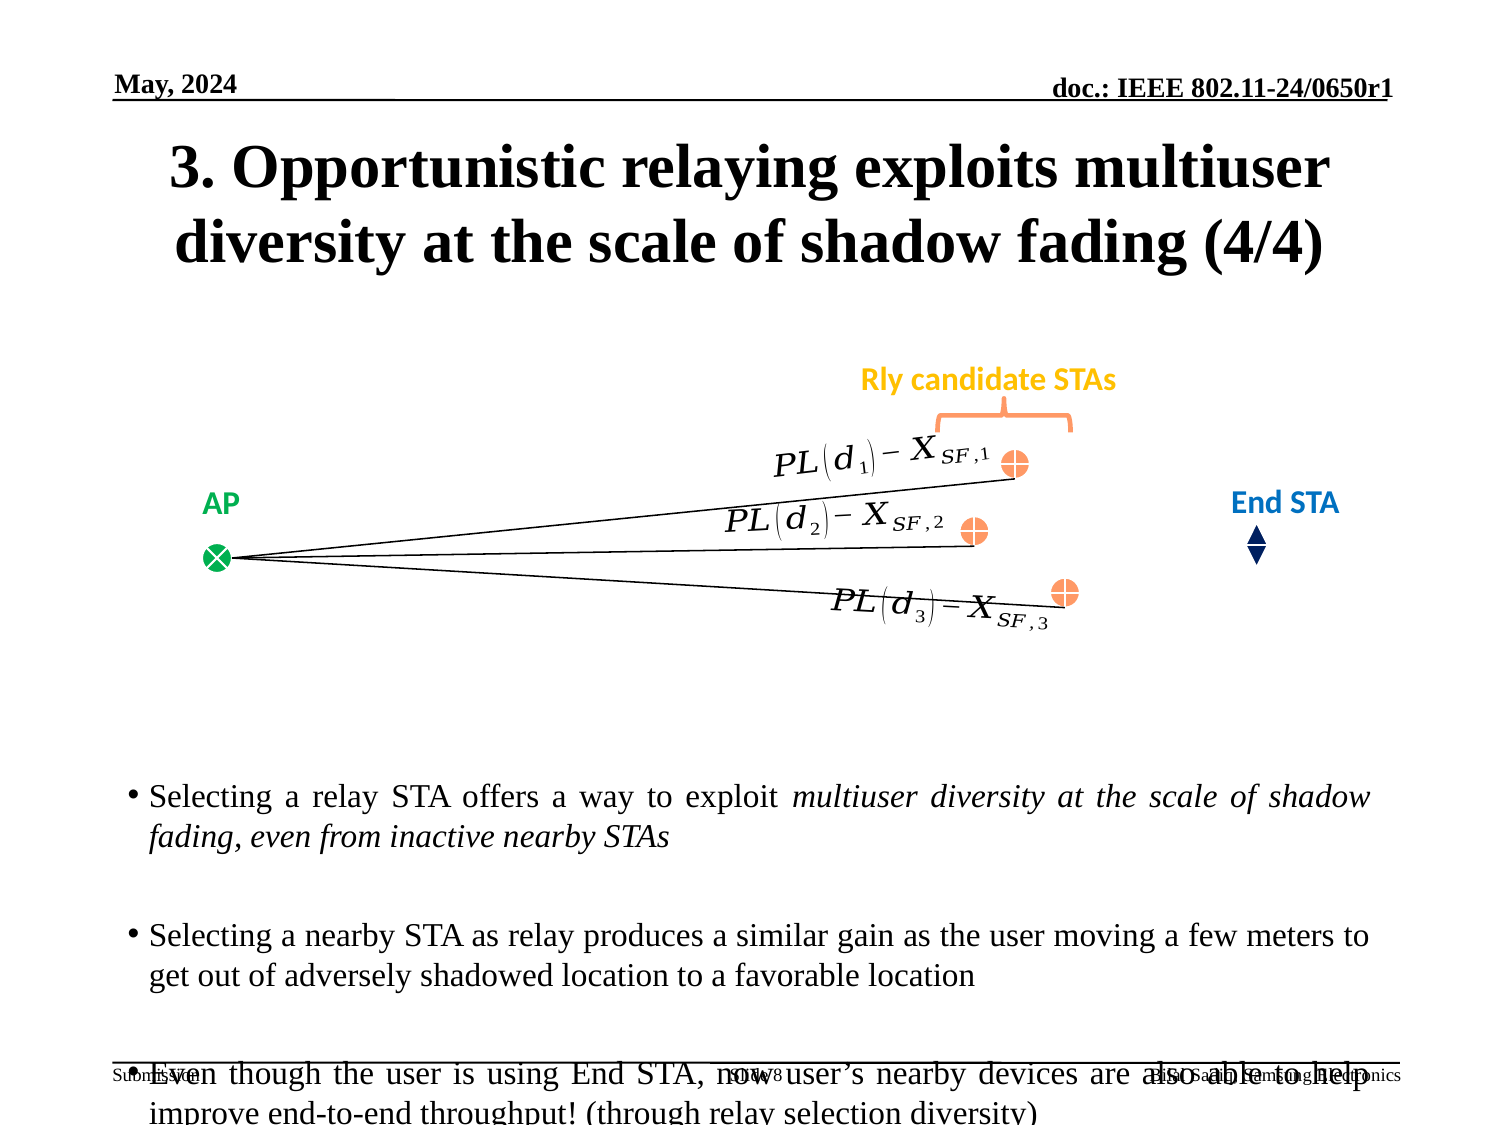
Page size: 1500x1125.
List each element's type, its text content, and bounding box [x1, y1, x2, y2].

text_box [187, 349, 1363, 631]
title 3. Opportunistic relaying exploits multiuser diversity at the scale of shadow fading (4/4) [112, 112, 1388, 288]
list Selecting a relay STA offers a way to exploit multiuser diversity at the scale of shadow fading, even from inactive nearby STAs Selecting a nearby STA as relay produces a similar gain as the user moving a few meters to get out of adversely shadowed location to a favorable location Even though the user is using End STA, now user’s nearby devices are also able to help improve end-to-end throughput! (through relay selection diversity) [112, 312, 1388, 889]
slide_number Slide 8 [712, 1061, 800, 1123]
footer Bilal Sadiq, Samsung Electronics [878, 1061, 1402, 1093]
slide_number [114, 54, 423, 100]
